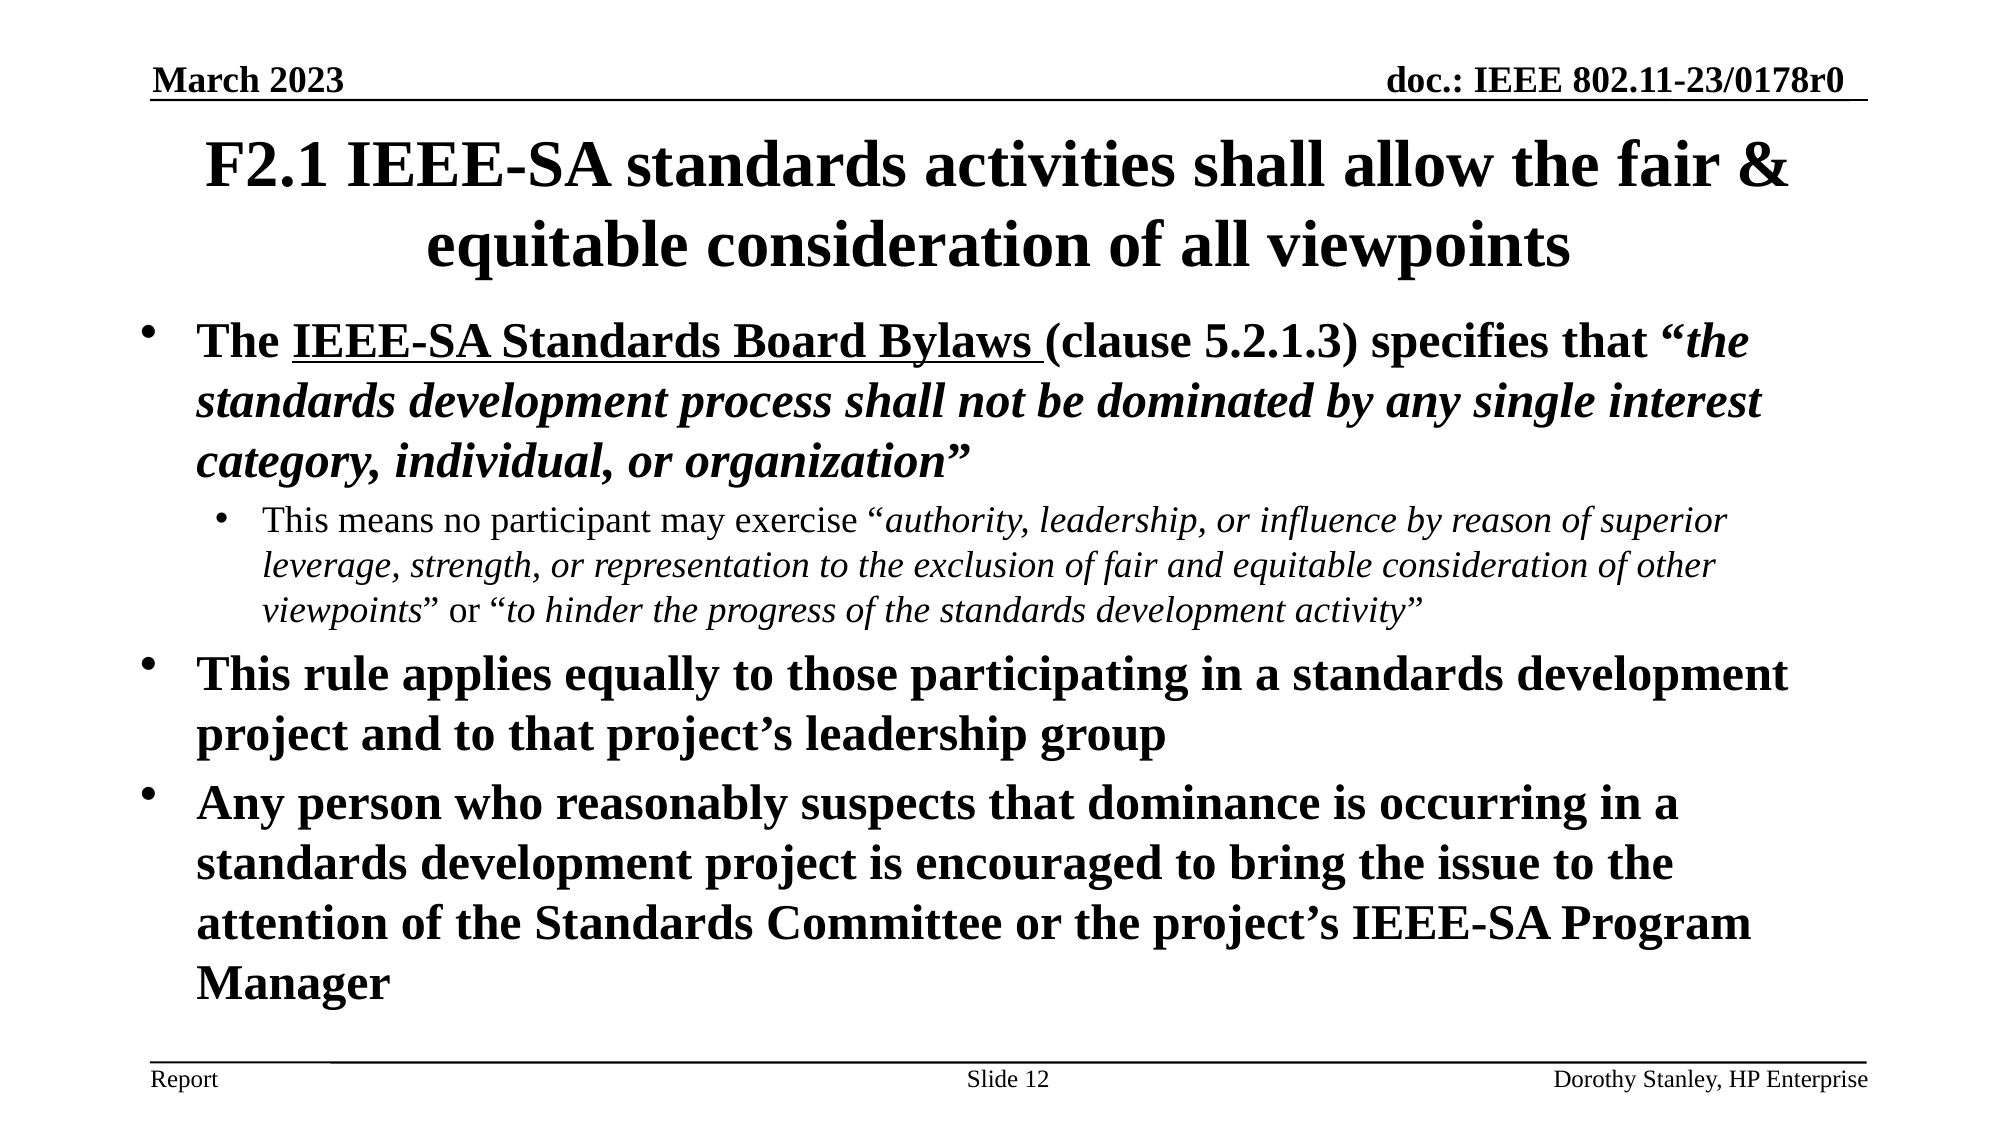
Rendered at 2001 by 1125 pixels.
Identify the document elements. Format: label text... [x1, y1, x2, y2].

list The IEEE-SA Standards Board Bylaws (clause 5.2.1.3) specifies that “the standards development process shall not be dominated by any single interest category, individual, or organization” This means no participant may exercise “authority, leadership, or influence by reason of superior leverage, strength, or representation to the exclusion of fair and equitable consideration of other viewpoints” or “to hinder the progress of the standards development activity” This rule applies equally to those participating in a standards development project and to that project’s leadership group Any person who reasonably suspects that dominance is occurring in a standards development project is encouraged to bring the issue to the attention of the Standards Committee or the project’s IEEE-SA Program Manager [125, 299, 1825, 1050]
title F2.1 IEEE-SA standards activities shall allow the fair & equitable consideration of all viewpoints [150, 112, 1850, 288]
footer Dorothy Stanley, HP Enterprise [1513, 1061, 1869, 1093]
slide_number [152, 54, 373, 101]
slide_number Slide 12 [964, 1061, 1053, 1093]
